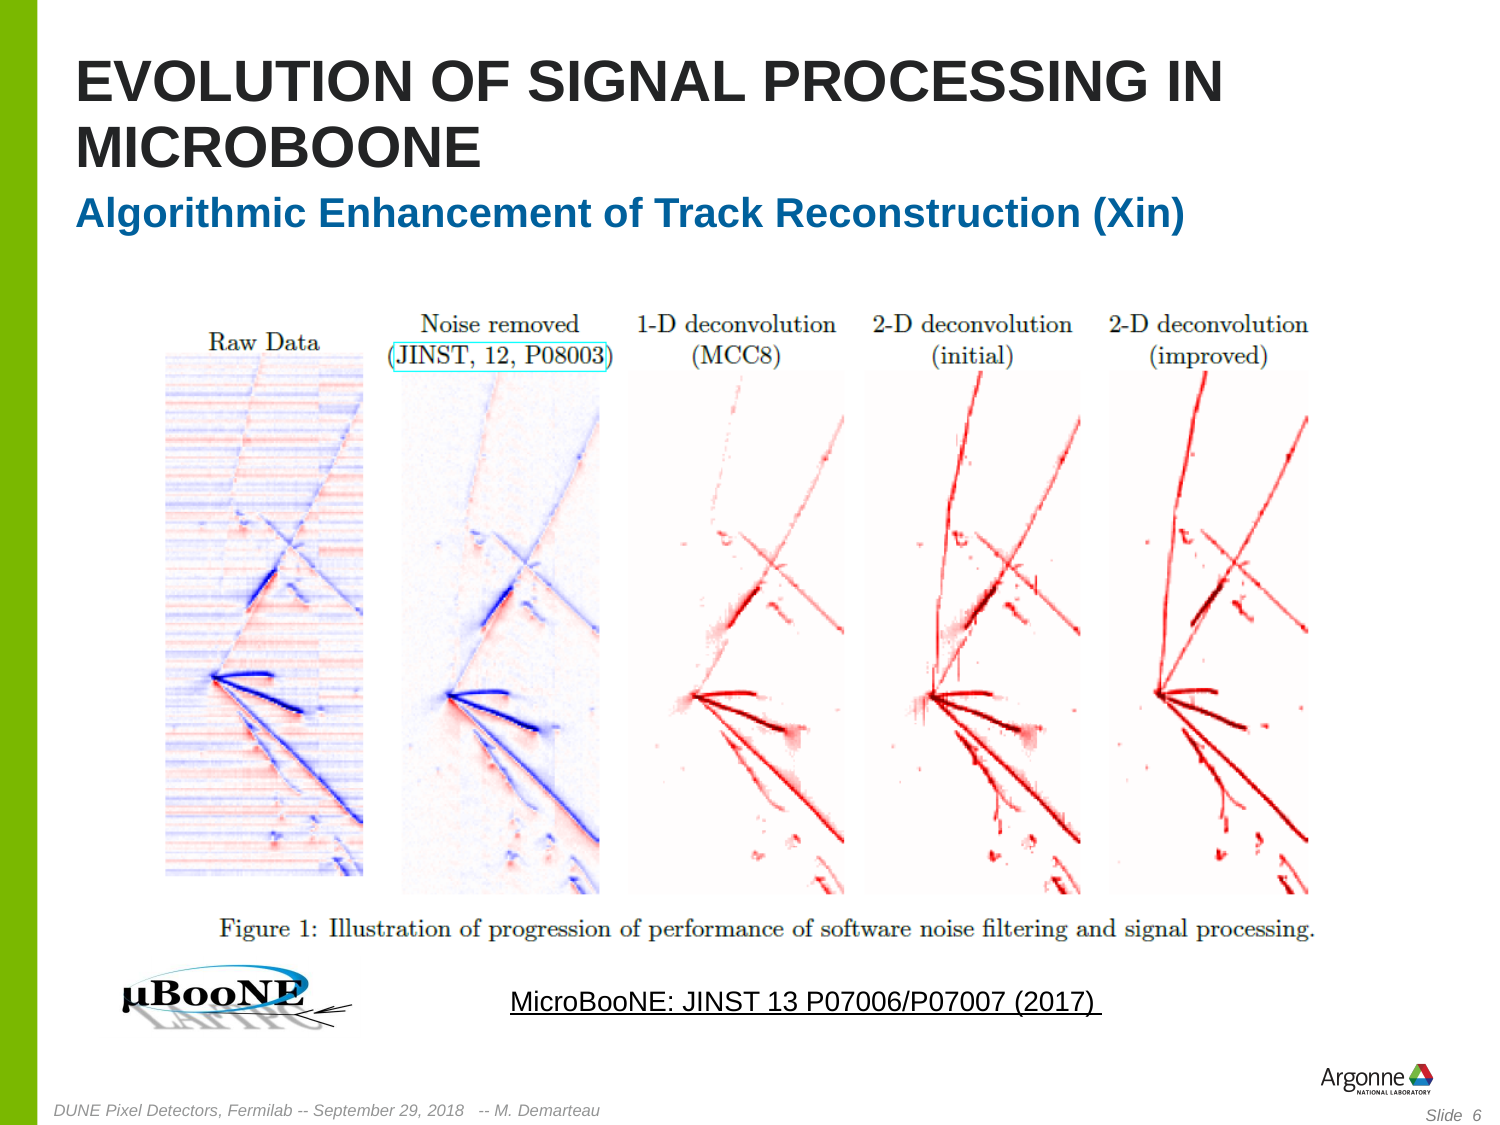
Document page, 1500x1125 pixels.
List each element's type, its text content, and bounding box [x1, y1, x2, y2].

picture [99, 278, 1365, 1038]
text_box MicroBooNE: JINST 13 P07006/P07007 (2017) [495, 981, 1118, 1025]
title Evolution of Signal Processing in MicroBooNE [75, 45, 1449, 182]
picture [1315, 1055, 1442, 1102]
footer DUNE Pixel Detectors, Fermilab -- September 29, 2018 -- M. Demarteau [38, 1095, 750, 1125]
slide_number Slide 6 [1374, 1095, 1482, 1125]
list Algorithmic Enhancement of Track Reconstruction (Xin) [75, 191, 1449, 274]
